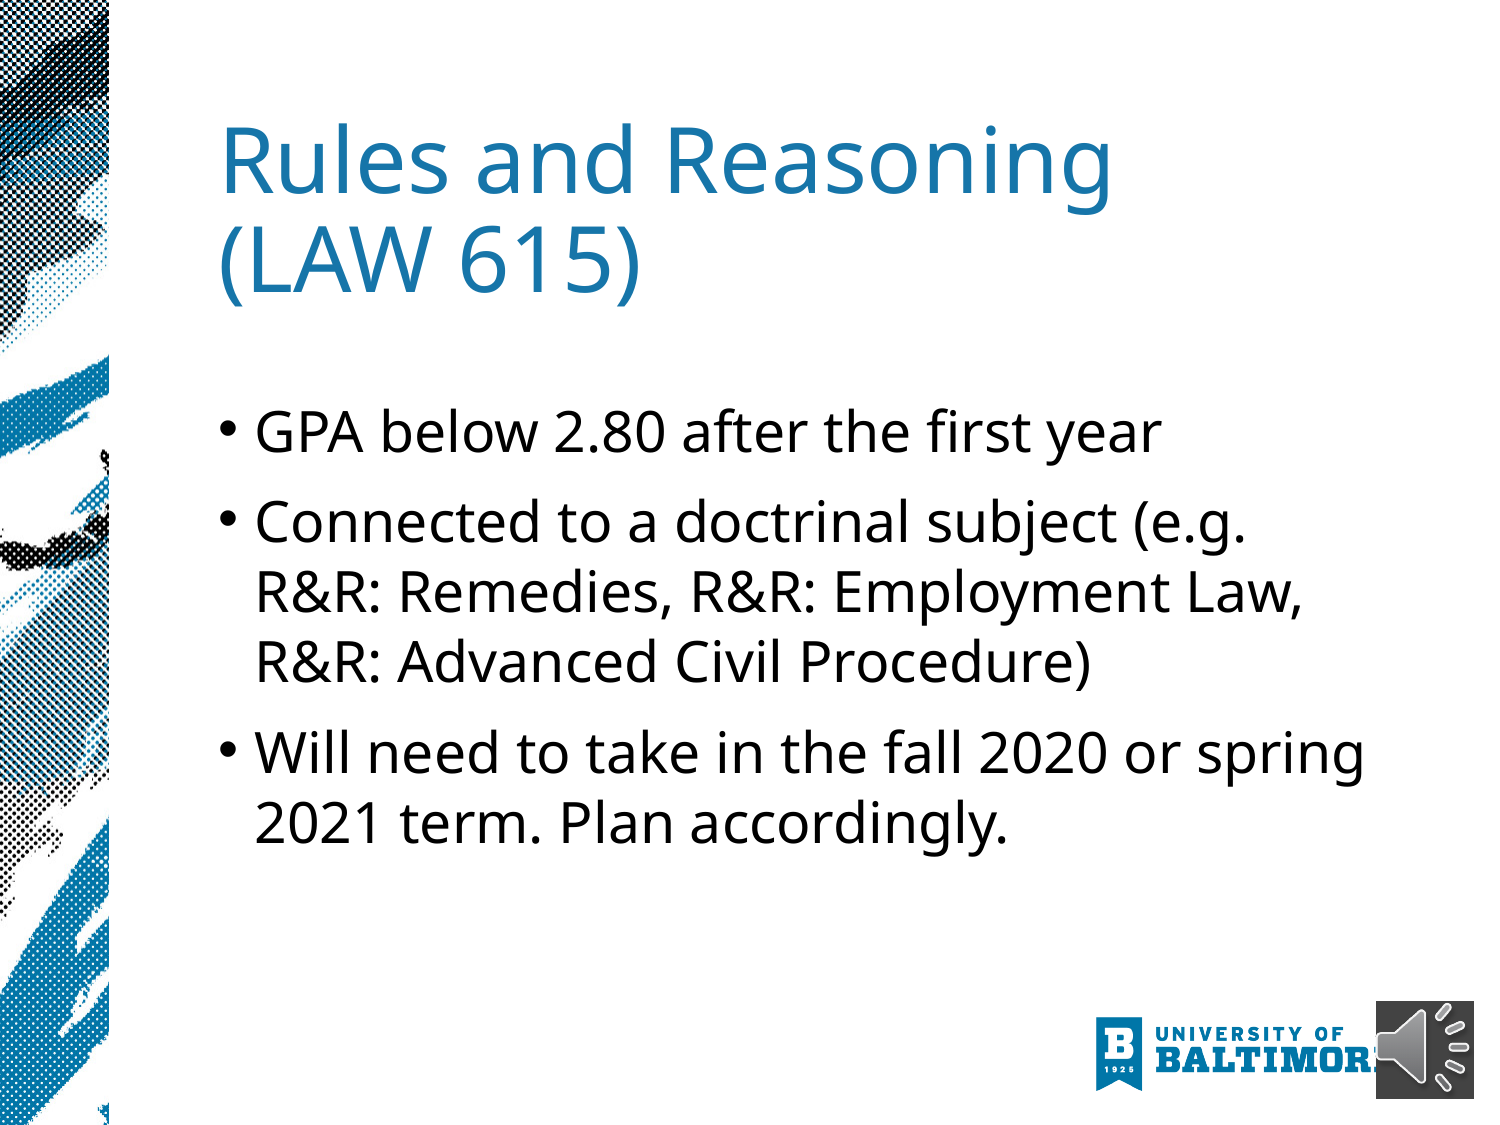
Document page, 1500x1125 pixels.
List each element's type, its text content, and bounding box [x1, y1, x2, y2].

picture [59, 967, 109, 1037]
picture [57, 128, 65, 136]
picture [0, 175, 9, 183]
picture [1143, 999, 1475, 1100]
picture [53, 158, 61, 166]
picture [0, 0, 109, 126]
picture [19, 140, 109, 174]
picture [53, 133, 60, 139]
list GPA below 2.80 after the first year Connected to a doctrinal subject (e.g. R&R: Remedies, R&R: Employment Law, R&R: Advanced Civil Procedure) Will need to take in the fall 2020 or spring 2021 term. Plan accordingly. [203, 389, 1397, 870]
picture [0, 149, 22, 165]
picture [25, 1034, 109, 1125]
picture [1100, 1081, 1138, 1091]
picture [0, 170, 109, 404]
title Rules and Reasoning (LAW 615) [203, 104, 1397, 322]
picture [1105, 1028, 1133, 1058]
picture [75, 896, 109, 952]
picture [0, 395, 109, 994]
